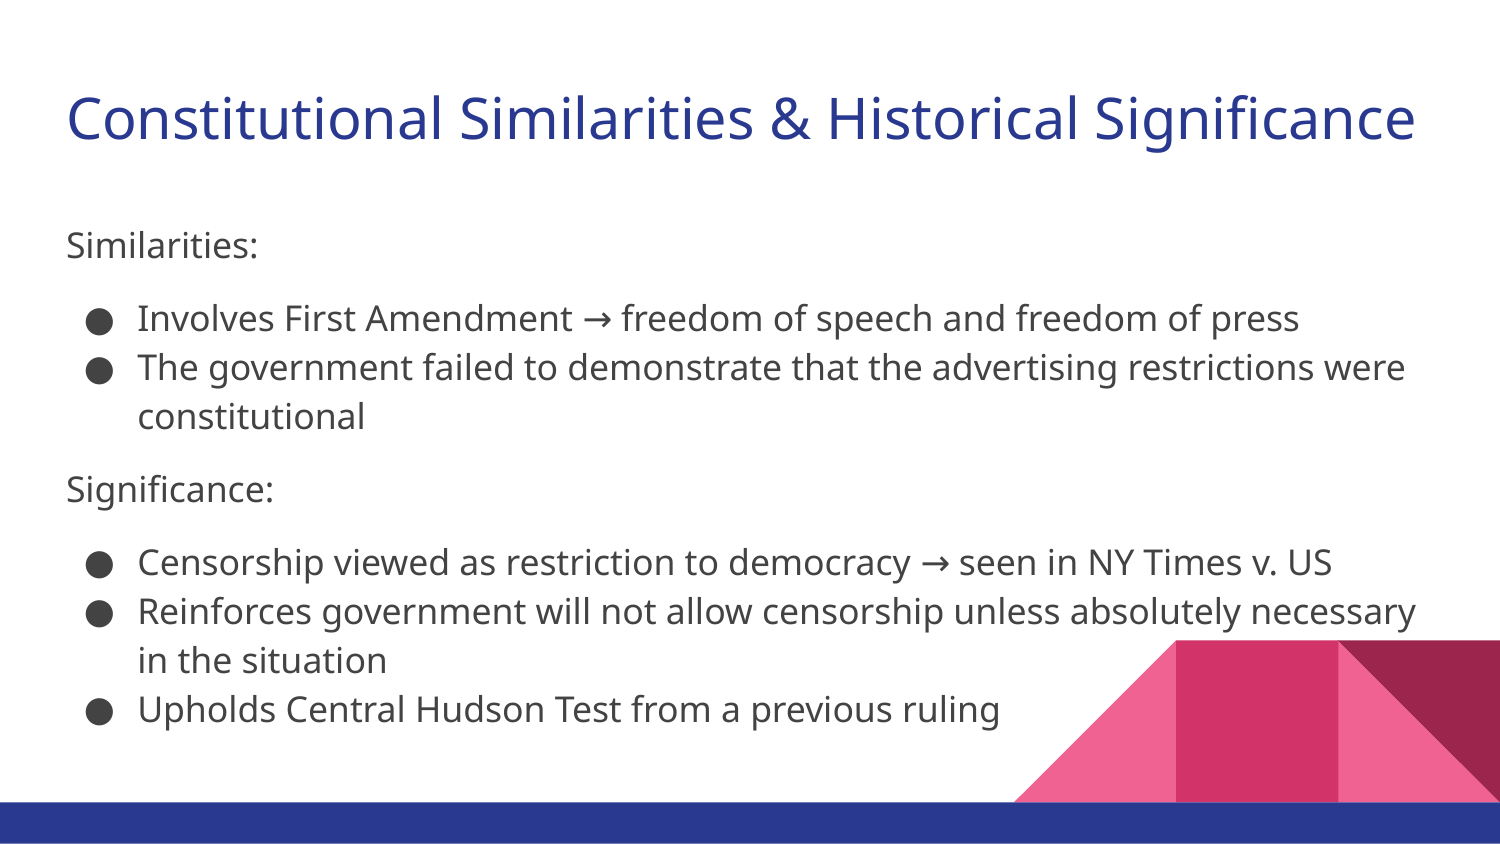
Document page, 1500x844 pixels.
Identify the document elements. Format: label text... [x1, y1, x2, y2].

title Constitutional Similarities & Historical Significance [51, 67, 1449, 167]
list Similarities: Involves First Amendment → freedom of speech and freedom of press The government failed to demonstrate that the advertising restrictions were constitutional Significance: Censorship viewed as restriction to democracy → seen in NY Times v. US Reinforces government will not allow censorship unless absolutely necessary in the situation Upholds Central Hudson Test from a previous ruling [51, 201, 1449, 750]
